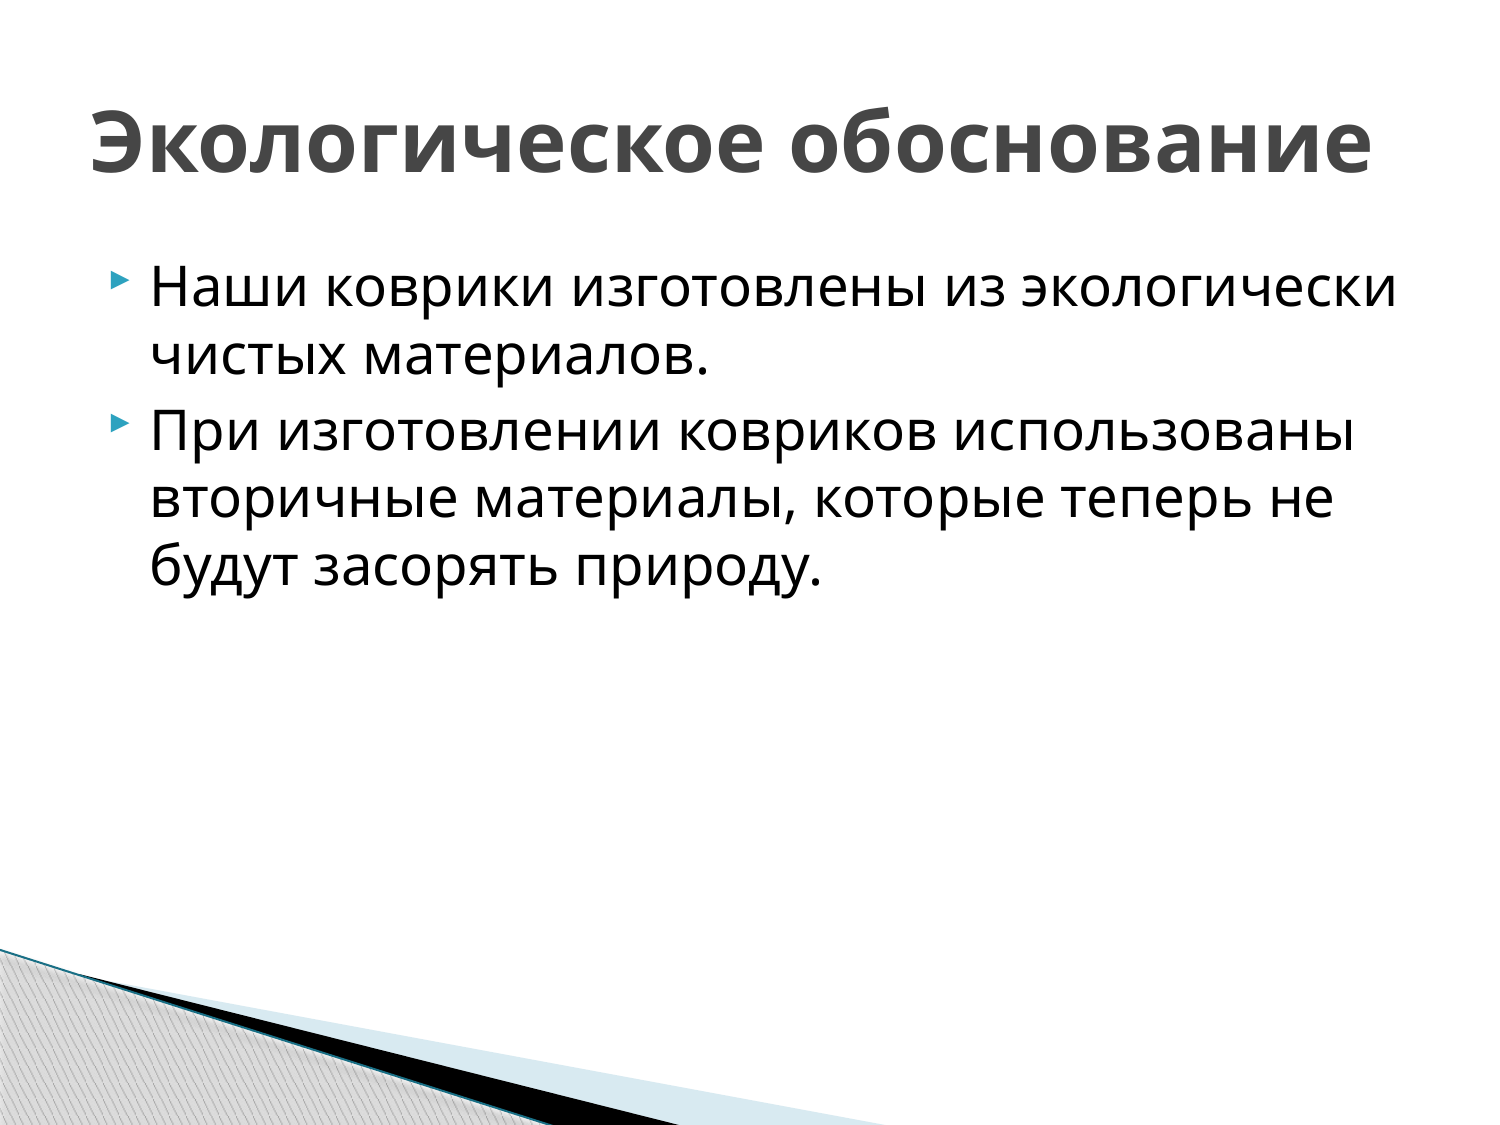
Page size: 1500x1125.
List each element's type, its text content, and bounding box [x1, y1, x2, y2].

title Экологическое обоснование [75, 45, 1425, 233]
list Наши коврики изготовлены из экологически чистых материалов. При изготовлении ковриков использованы вторичные материалы, которые теперь не будут засорять природу. [75, 243, 1425, 986]
